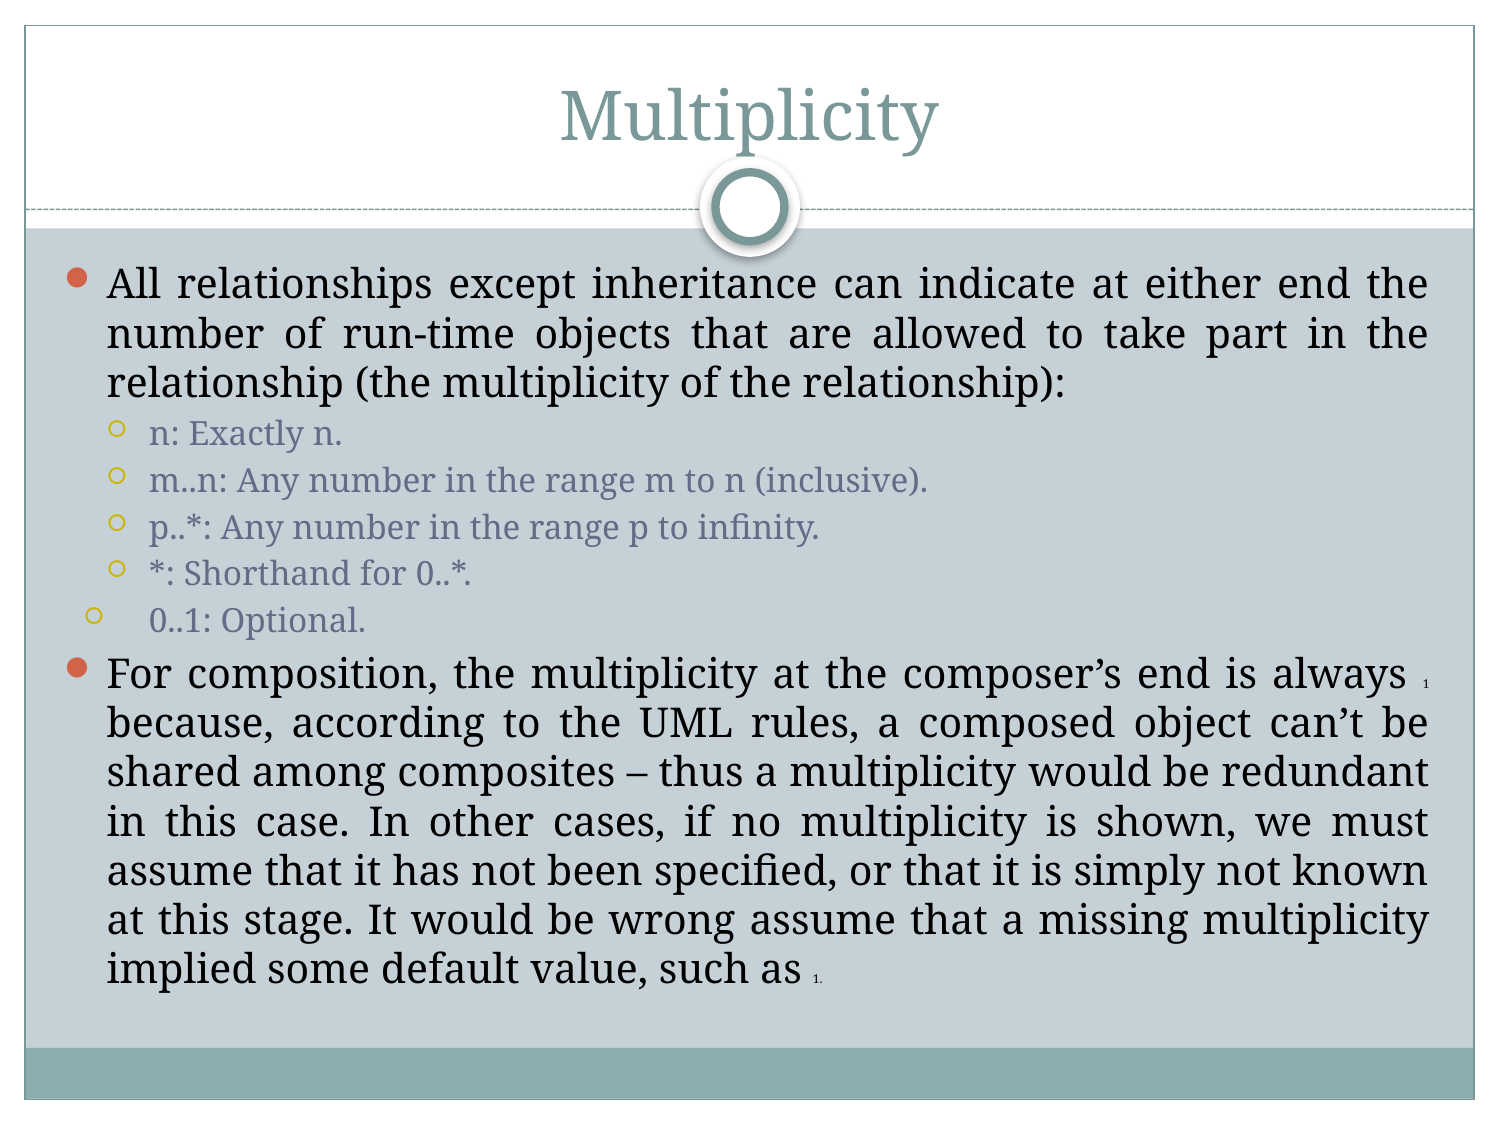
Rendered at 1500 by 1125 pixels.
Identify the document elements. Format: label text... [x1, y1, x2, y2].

title Multiplicity [49, 37, 1450, 162]
list All relationships except inheritance can indicate at either end the number of run-time objects that are allowed to take part in the relationship (the multiplicity of the relationship): n: Exactly n. m..n: Any number in the range m to n (inclusive). p..*: Any number in the range p to inﬁnity. *: Shorthand for 0..*. 0..1: Optional. For composition, the multiplicity at the composer’s end is always 1 because, according to the UML rules, a composed object can’t be shared among composites – thus a multiplicity would be redundant in this case. In other cases, if no multiplicity is shown, we must assume that it has not been speciﬁed, or that it is simply not known at this stage. It would be wrong assume that a missing multiplicity implied some default value, such as 1. [49, 250, 1445, 1001]
